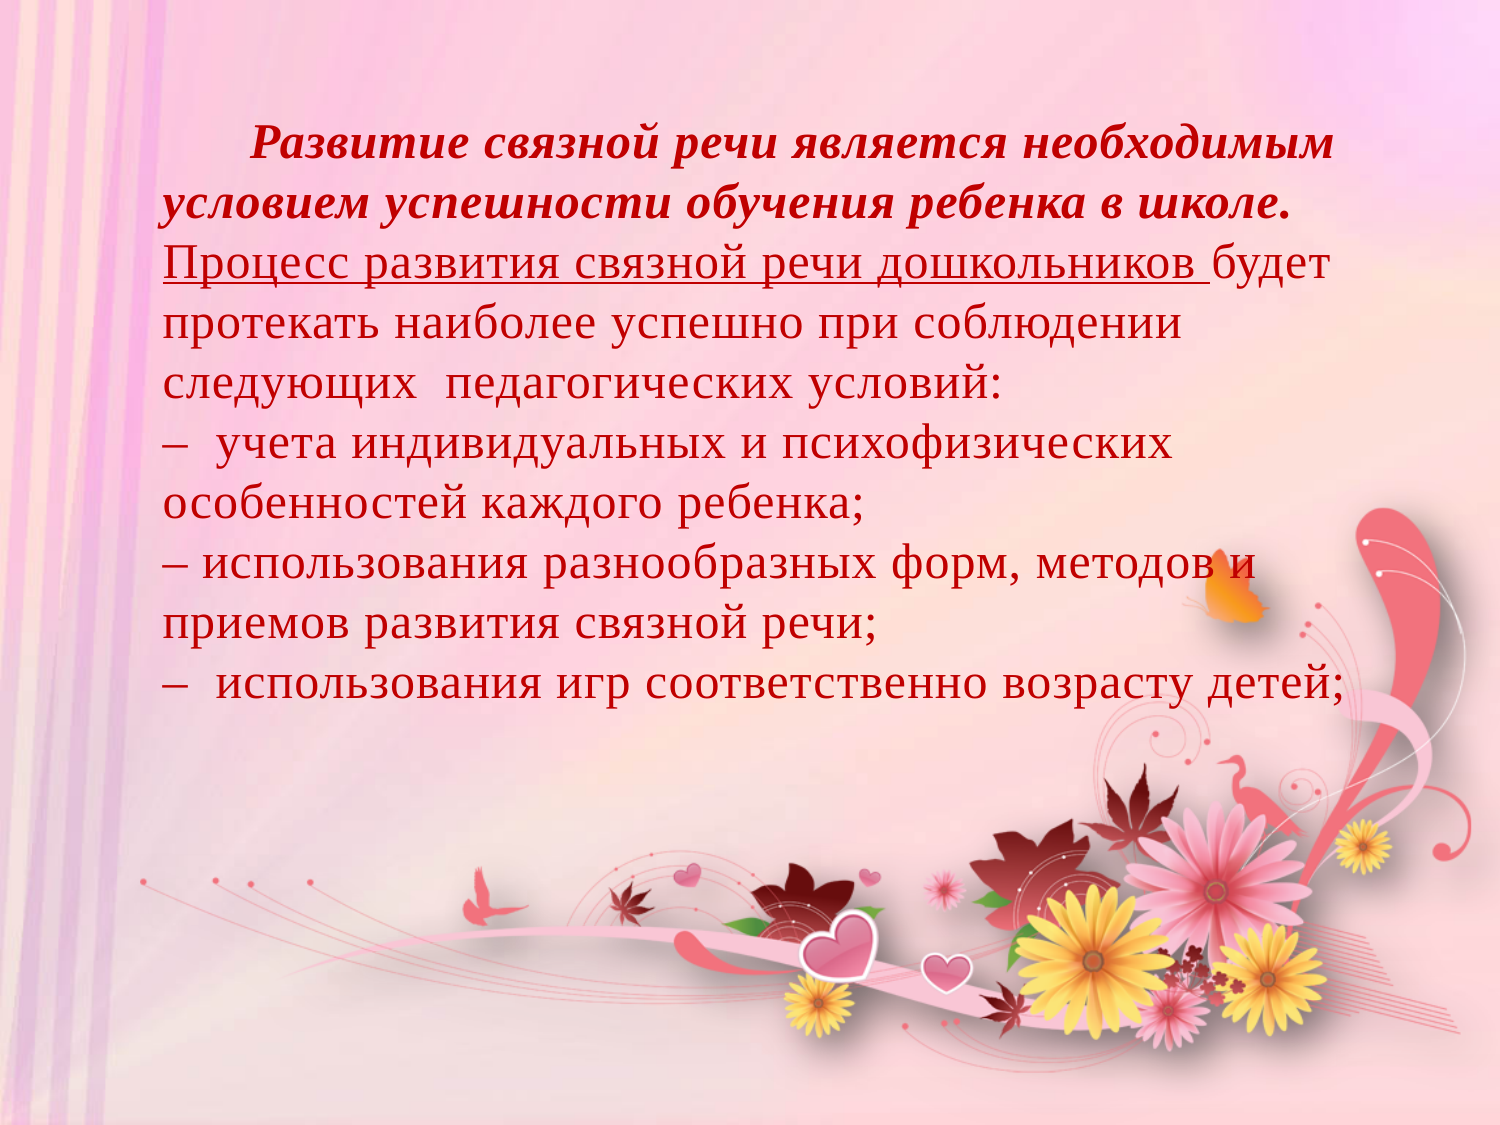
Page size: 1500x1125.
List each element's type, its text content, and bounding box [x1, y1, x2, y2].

title Развитие связной речи является необходимым условием успешности обучения ребенка в школе. Процесс развития связной речи дошкольников будет протекать наиболее успешно при соблюдении следующих педагогических условий: – учета индивидуальных и психофизических особенностей каждого ребенка; – использования разнообразных форм, методов и приемов развития связной речи; – использования игр соответственно возрасту детей; [147, 90, 1424, 787]
picture [0, 0, 1500, 1125]
